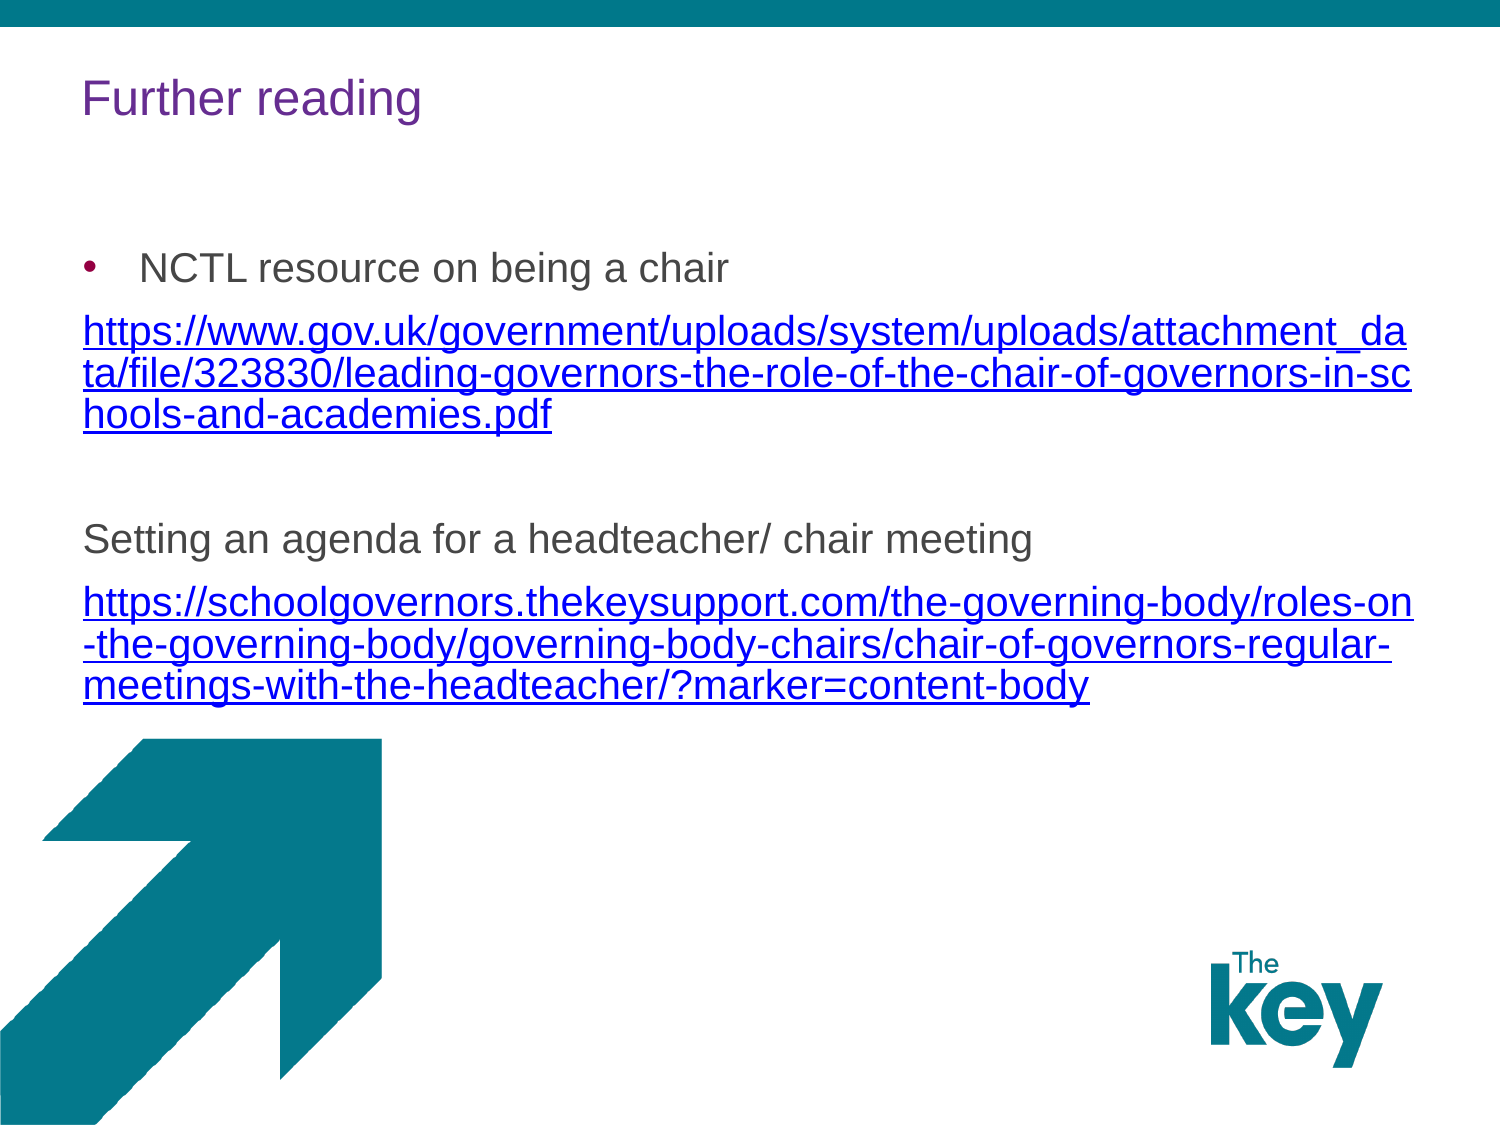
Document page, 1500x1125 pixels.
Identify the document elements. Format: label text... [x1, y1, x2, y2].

picture [1211, 1006, 1383, 1068]
picture [0, 738, 382, 1125]
title Further reading [73, 39, 1327, 152]
list NCTL resource on being a chair https://www.gov.uk/government/uploads/system/uploads/attachment_data/file/323830/leading-governors-the-role-of-the-chair-of-governors-in-schools-and-academies.pdf Setting an agenda for a headteacher/ chair meeting https://schoolgovernors.thekeysupport.com/the-governing-body/roles-on-the-governing-body/governing-body-chairs/chair-of-governors-regular-meetings-with-the-headteacher/?marker=content-body [74, 233, 1426, 1006]
